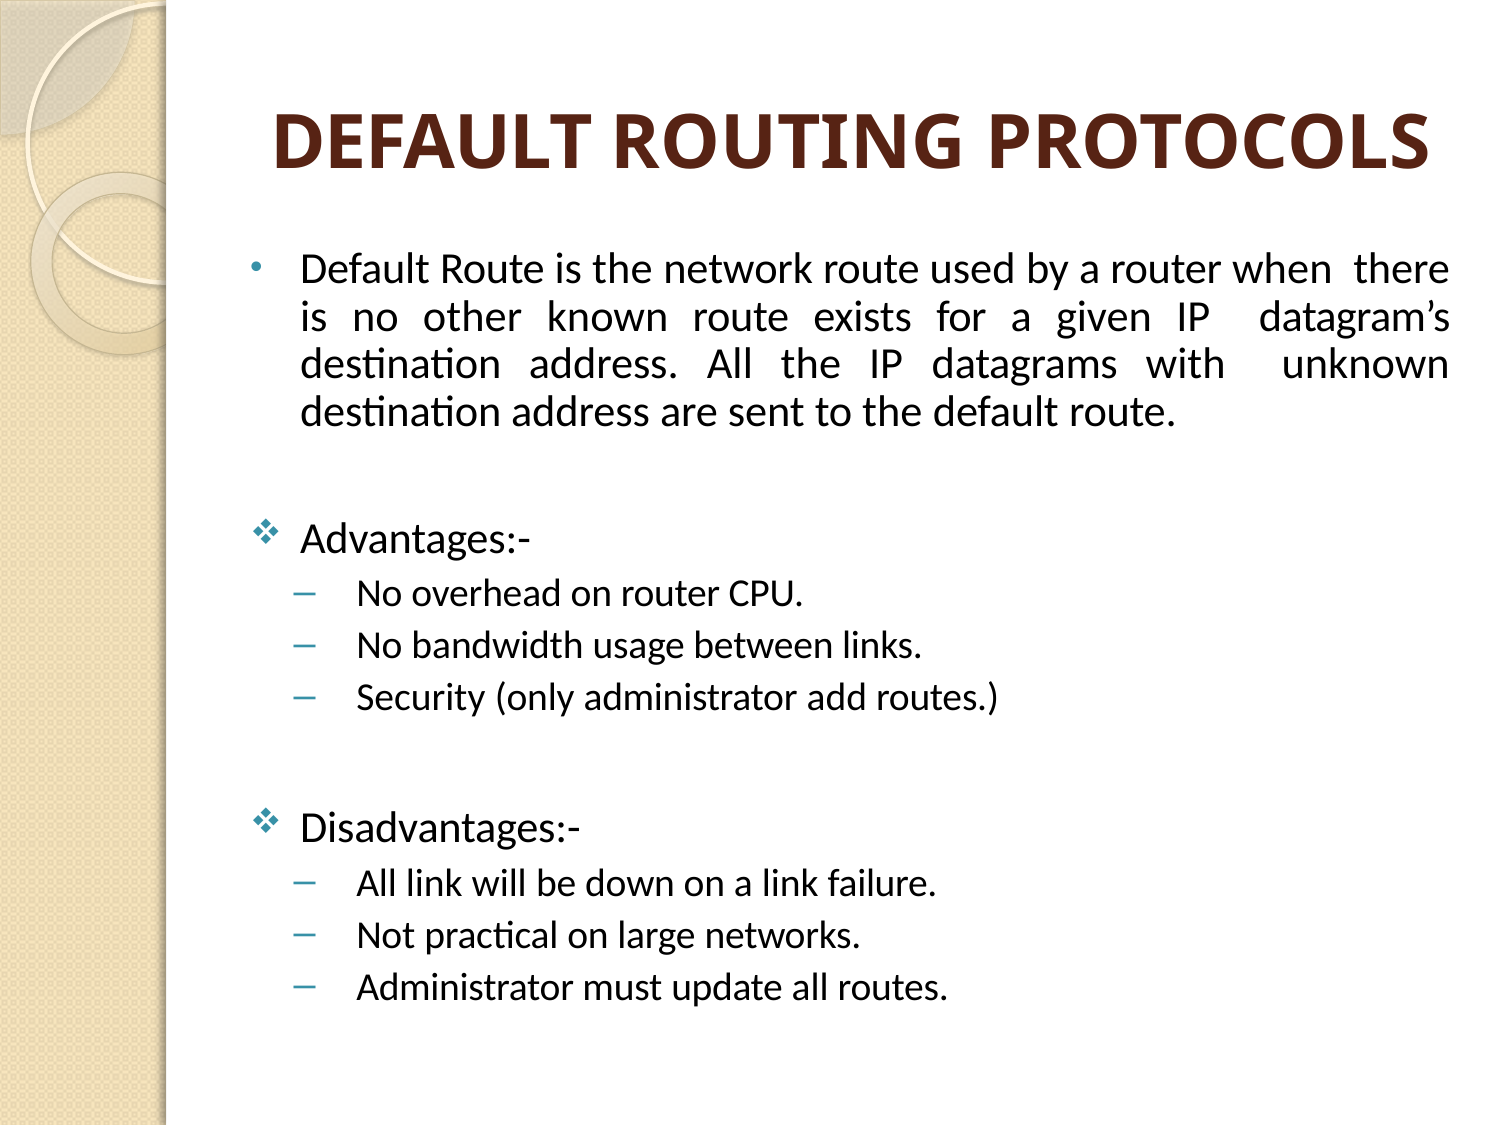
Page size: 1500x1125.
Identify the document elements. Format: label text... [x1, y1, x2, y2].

title DEFAULT ROUTING PROTOCOLS [235, 45, 1466, 233]
list Default Route is the network route used by a router when there is no other known route exists for a given IP datagram’s destination address. All the IP datagrams with unknown destination address are sent to the default route. Advantages:- No overhead on router CPU. No bandwidth usage between links. Security (only administrator add routes.) Disadvantages:- All link will be down on a link failure. Not practical on large networks. Administrator must update all routes. [235, 237, 1466, 1025]
